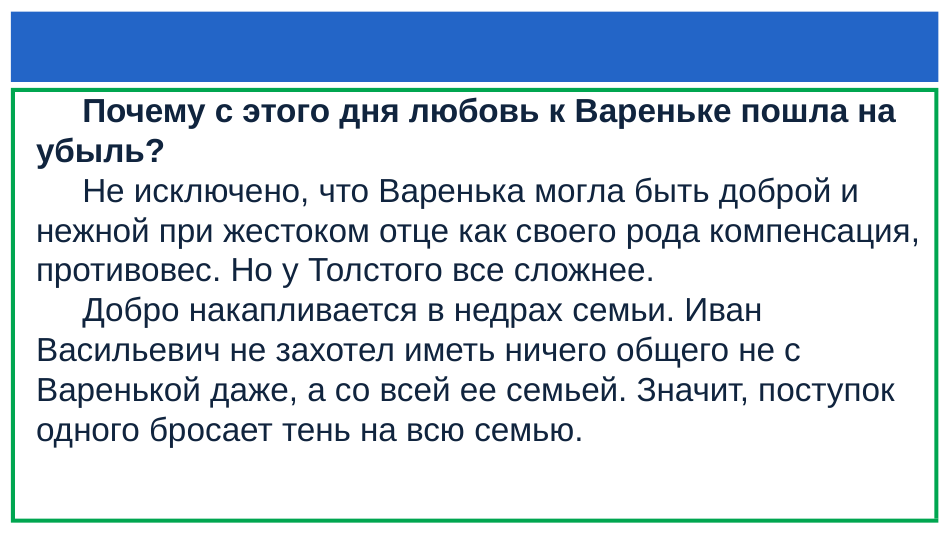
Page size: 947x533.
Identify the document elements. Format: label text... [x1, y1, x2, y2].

list Почему с этого дня любовь к Вареньке пошла на убыль? Не исключено, что Варенька могла быть доброй и нежной при жестоком отце как своего рода компенсация, противовес. Но у Толстого все сложнее. Добро накапливается в недрах семьи. Иван Васильевич не захотел иметь ничего общего не с Варенькой даже, а со всей ее семьей. Значит, поступок одного бросает тень на всю семью. [36, 88, 923, 493]
